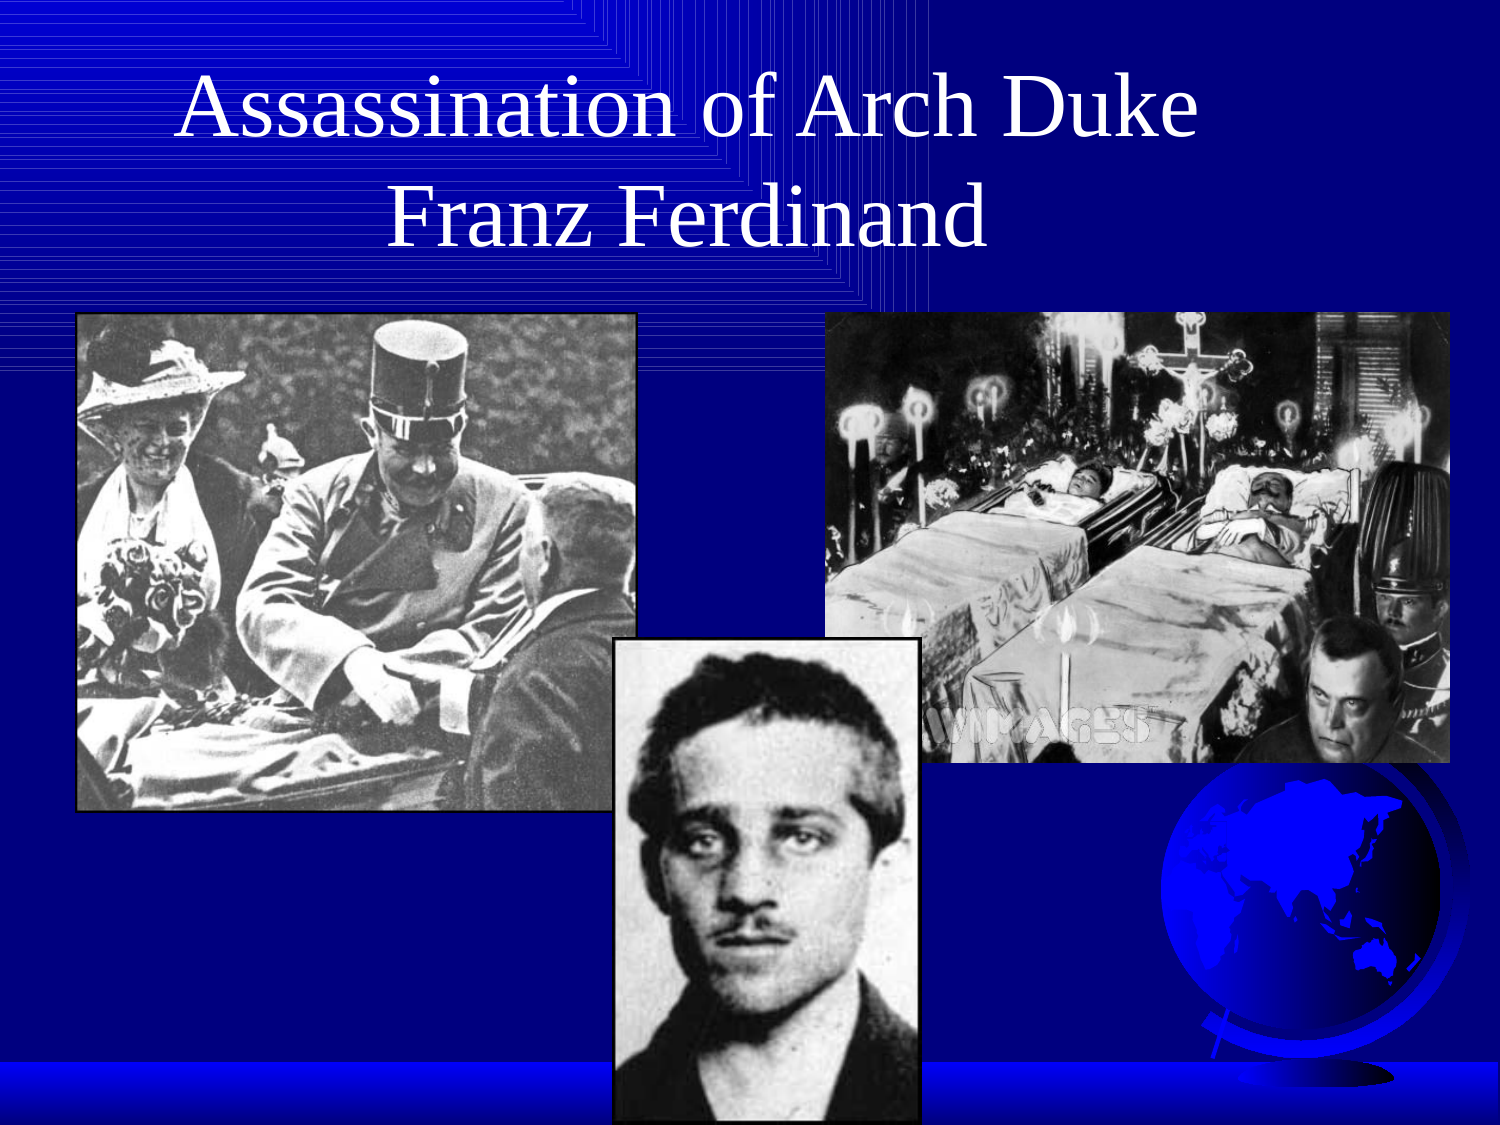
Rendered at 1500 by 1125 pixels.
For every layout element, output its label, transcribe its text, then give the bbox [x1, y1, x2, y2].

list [824, 312, 1451, 763]
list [74, 312, 638, 814]
text_box Assassination of Arch Duke Franz Ferdinand [137, 37, 1238, 273]
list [612, 637, 922, 1125]
